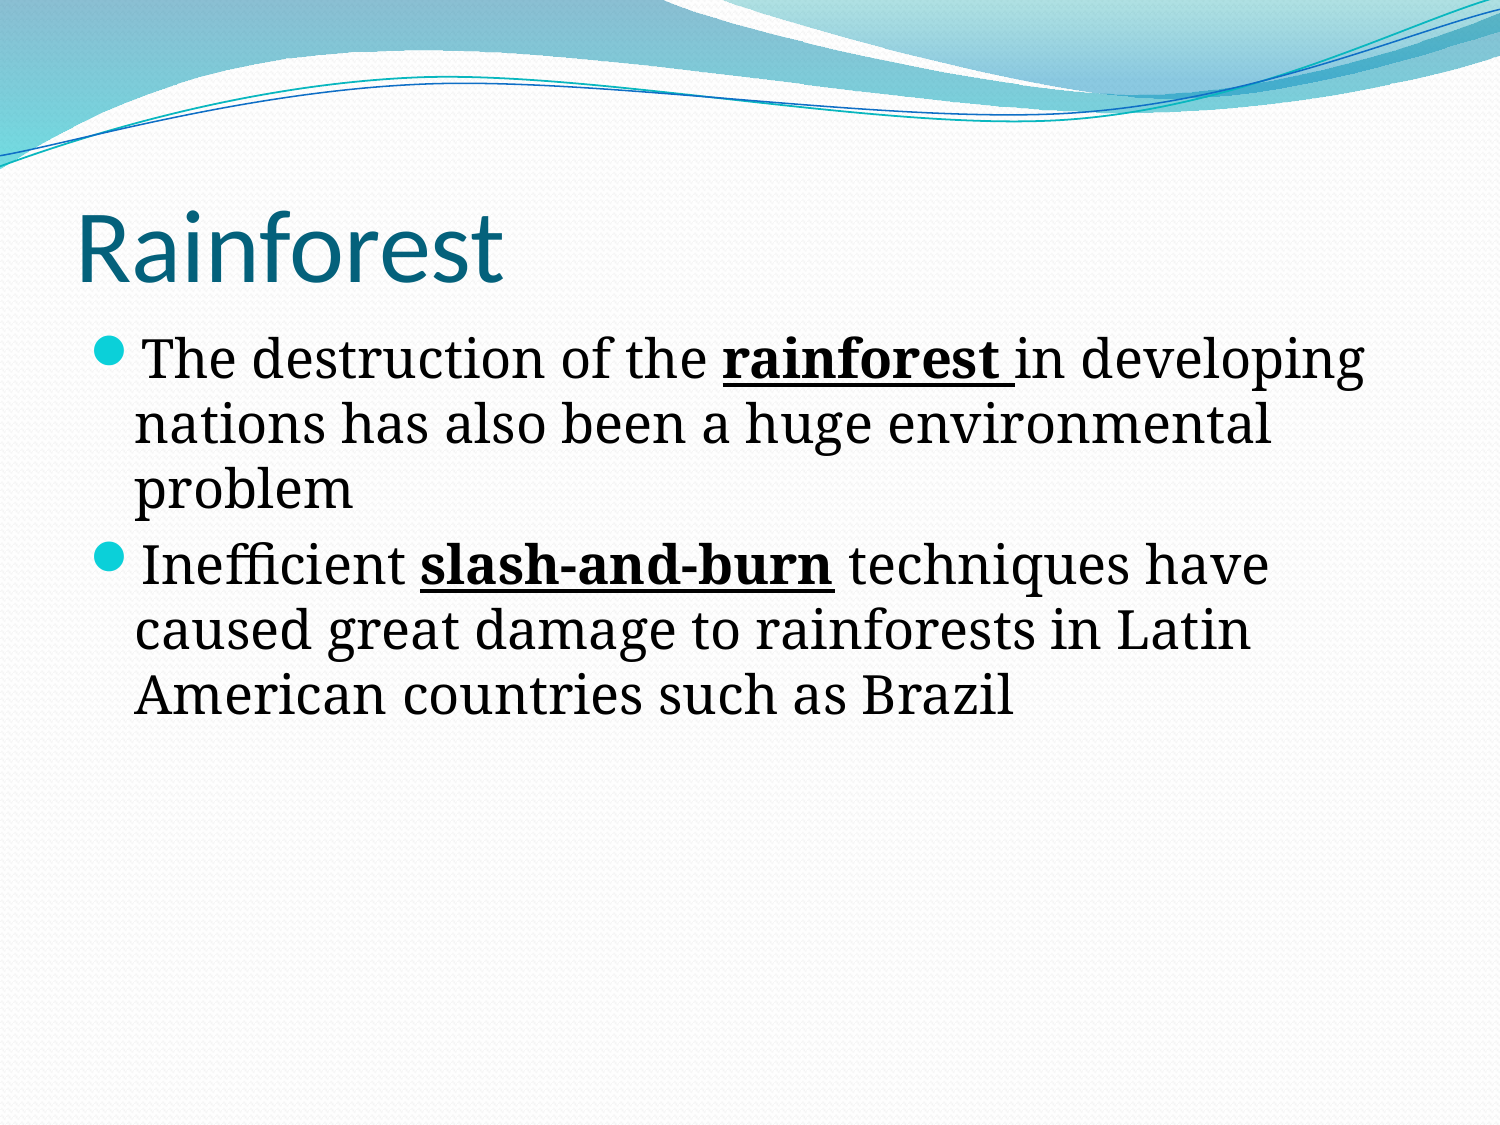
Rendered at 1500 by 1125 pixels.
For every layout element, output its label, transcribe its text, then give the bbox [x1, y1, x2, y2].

list The destruction of the rainforest in developing nations has also been a huge environmental problem Inefficient slash-and-burn techniques have caused great damage to rainforests in Latin American countries such as Brazil [75, 317, 1425, 1038]
title Rainforest [75, 115, 1425, 303]
